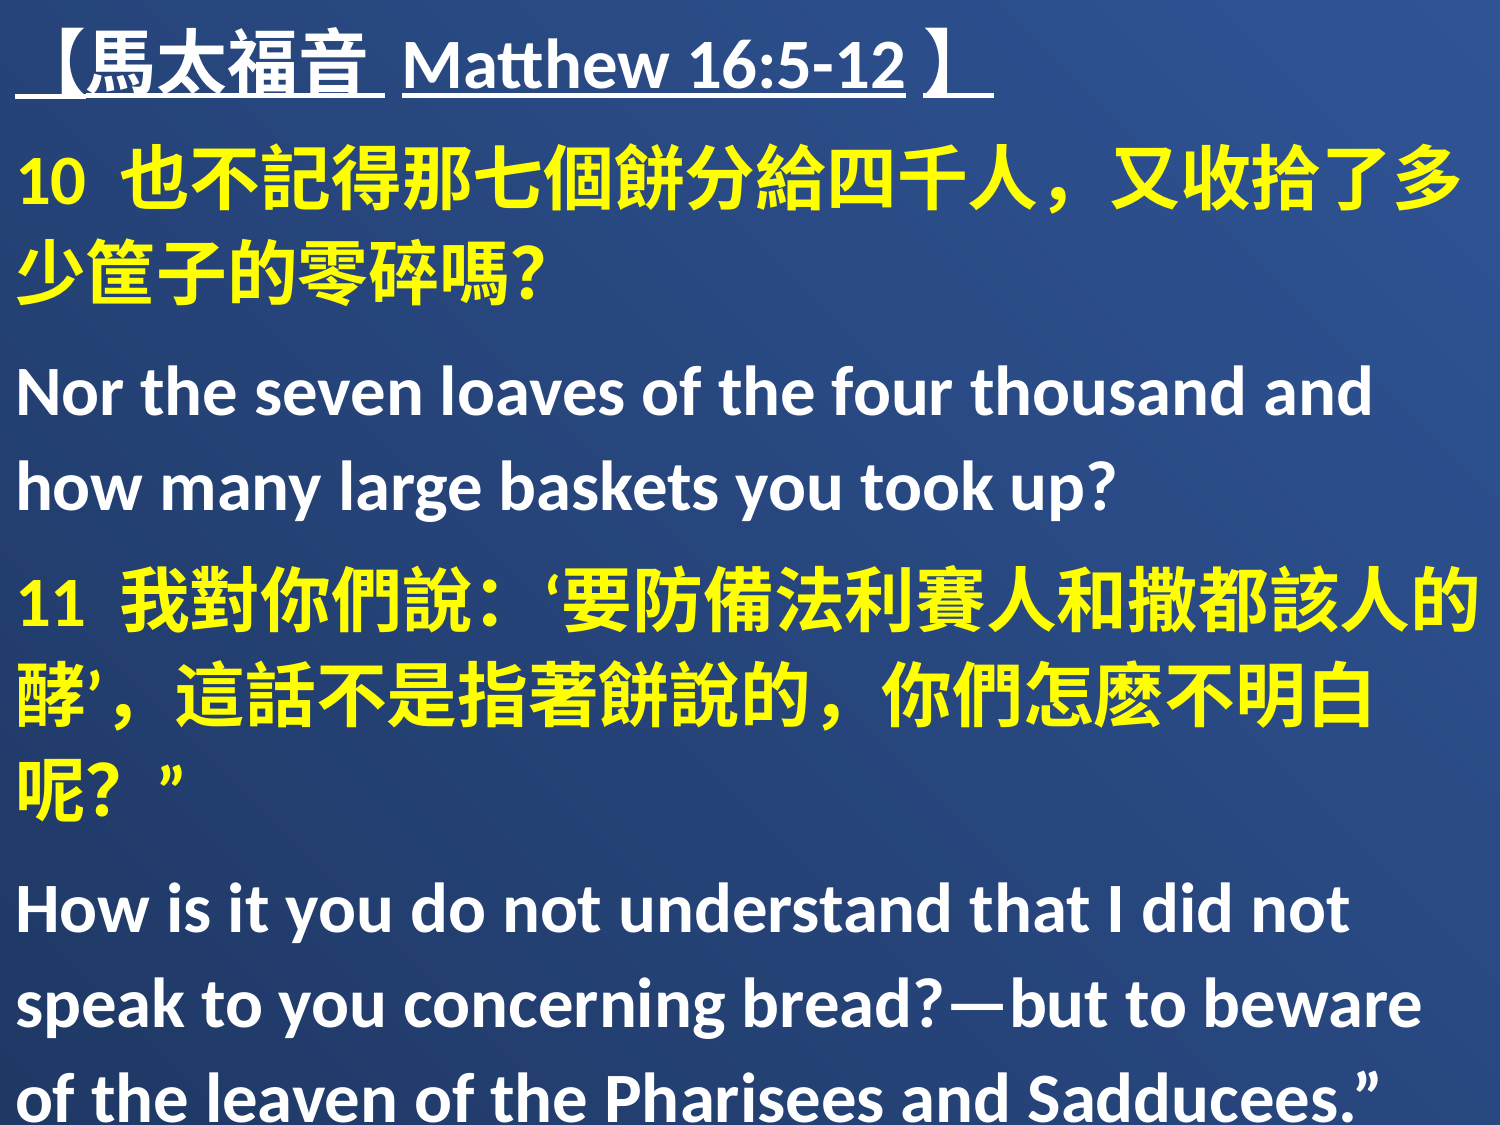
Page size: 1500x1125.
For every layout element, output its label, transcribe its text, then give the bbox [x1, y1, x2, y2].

subtitle 【馬太福音 Matthew 16:5-12】 10 也不記得那七個餅分給四千人，又收拾了多少筐子的零碎嗎？ Nor the seven loaves of the four thousand and how many large baskets you took up? 11 我對你們說：‘要防備法利賽人和撒都該人的酵’，這話不是指著餅說的，你們怎麽不明白呢？” How is it you do not understand that I did not speak to you concerning bread?—but to beware of the leaven of the Pharisees and Sadducees.” [0, 0, 1500, 1125]
